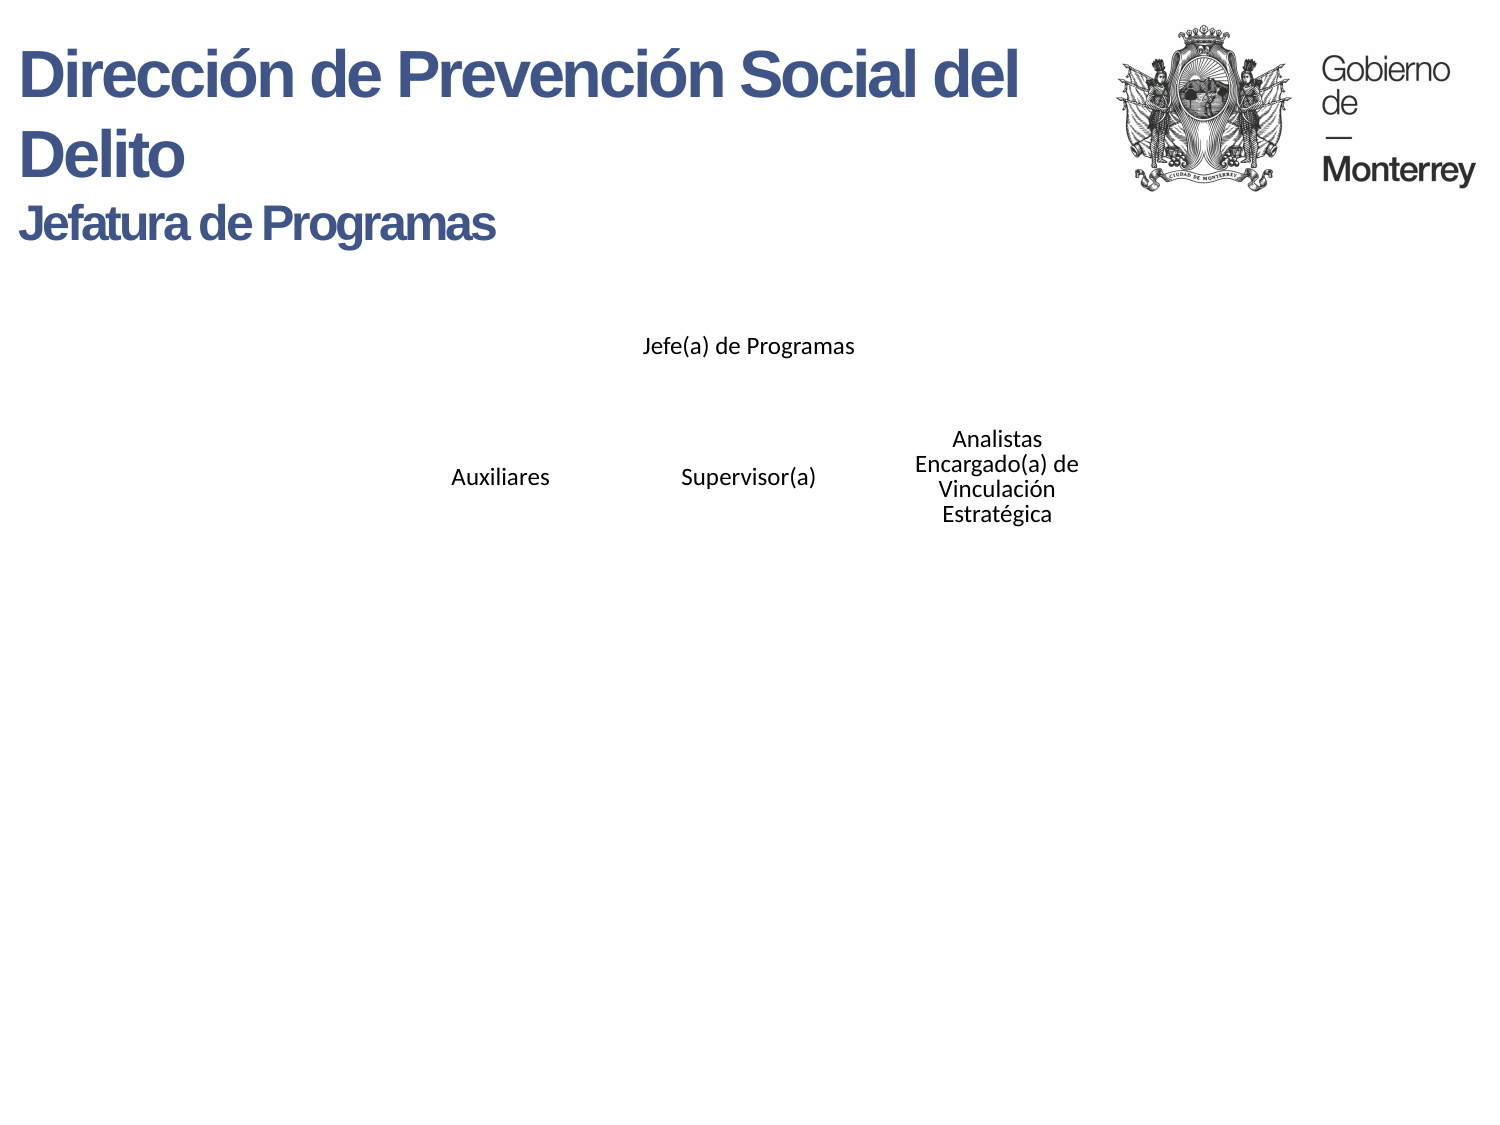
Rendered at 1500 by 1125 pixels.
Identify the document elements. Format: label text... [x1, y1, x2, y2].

picture [1201, 23, 1480, 194]
text_box Dirección de Prevención Social del Delito Jefatura de Programas [3, 23, 1201, 259]
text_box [297, 297, 1201, 922]
